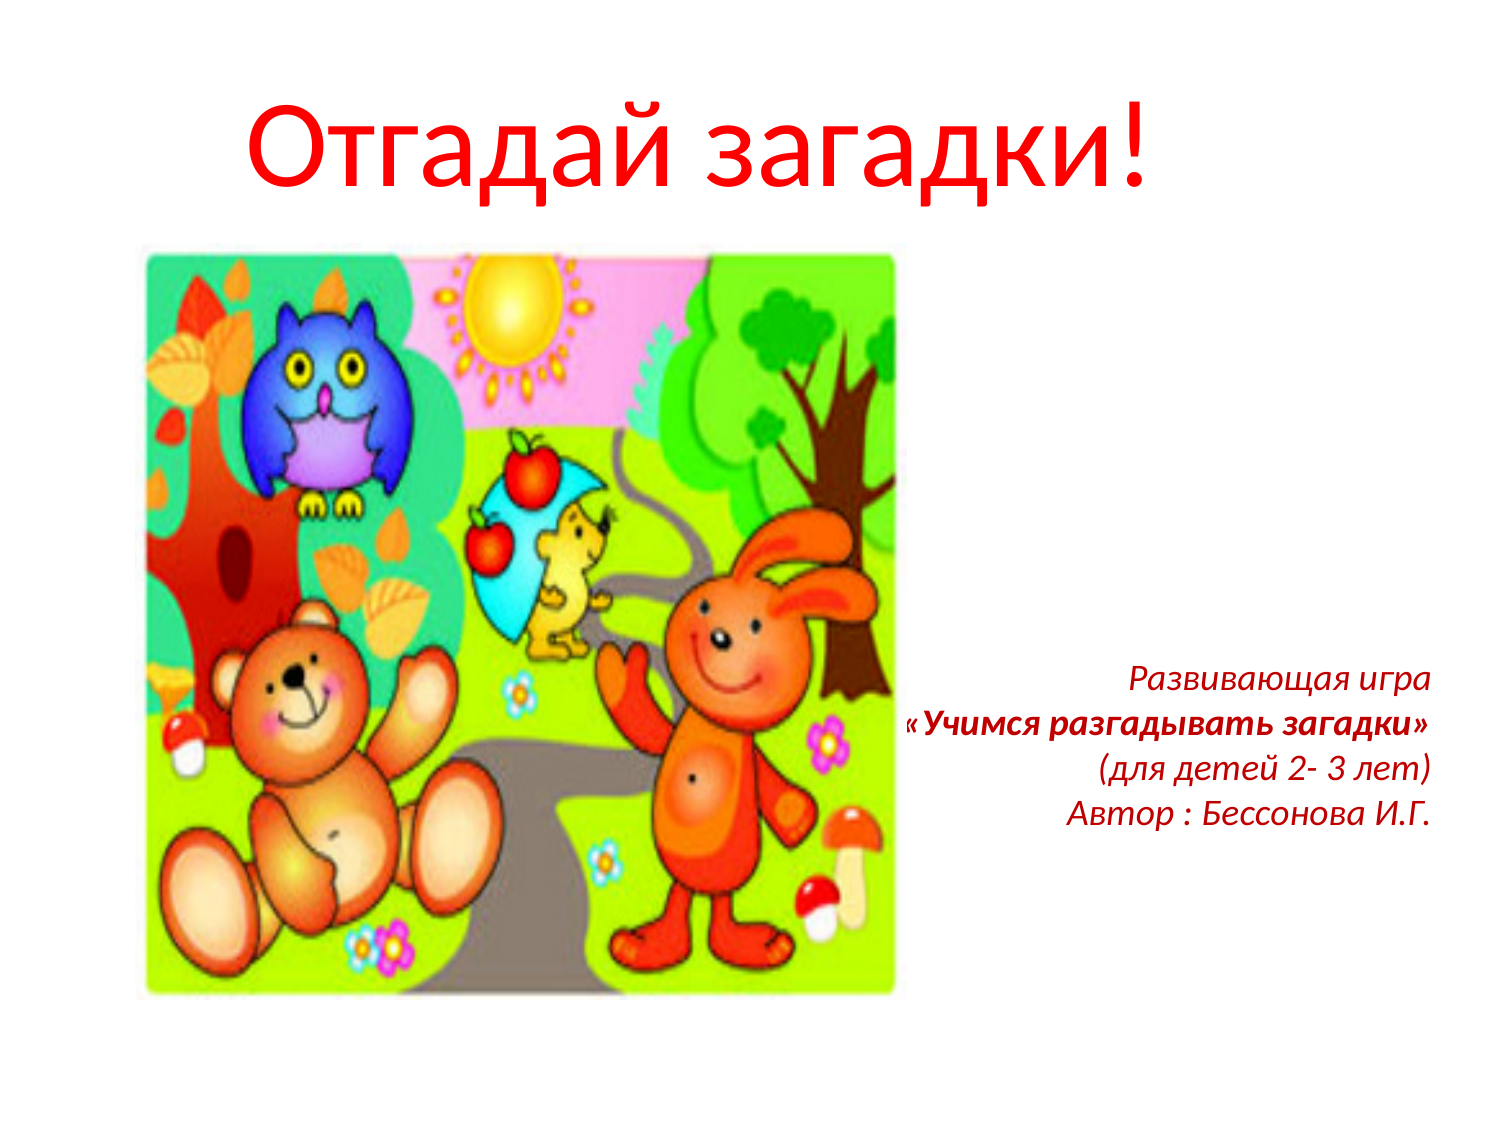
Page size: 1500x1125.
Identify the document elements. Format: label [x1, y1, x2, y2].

text_box [39, 18, 1460, 1085]
picture [135, 243, 908, 1000]
